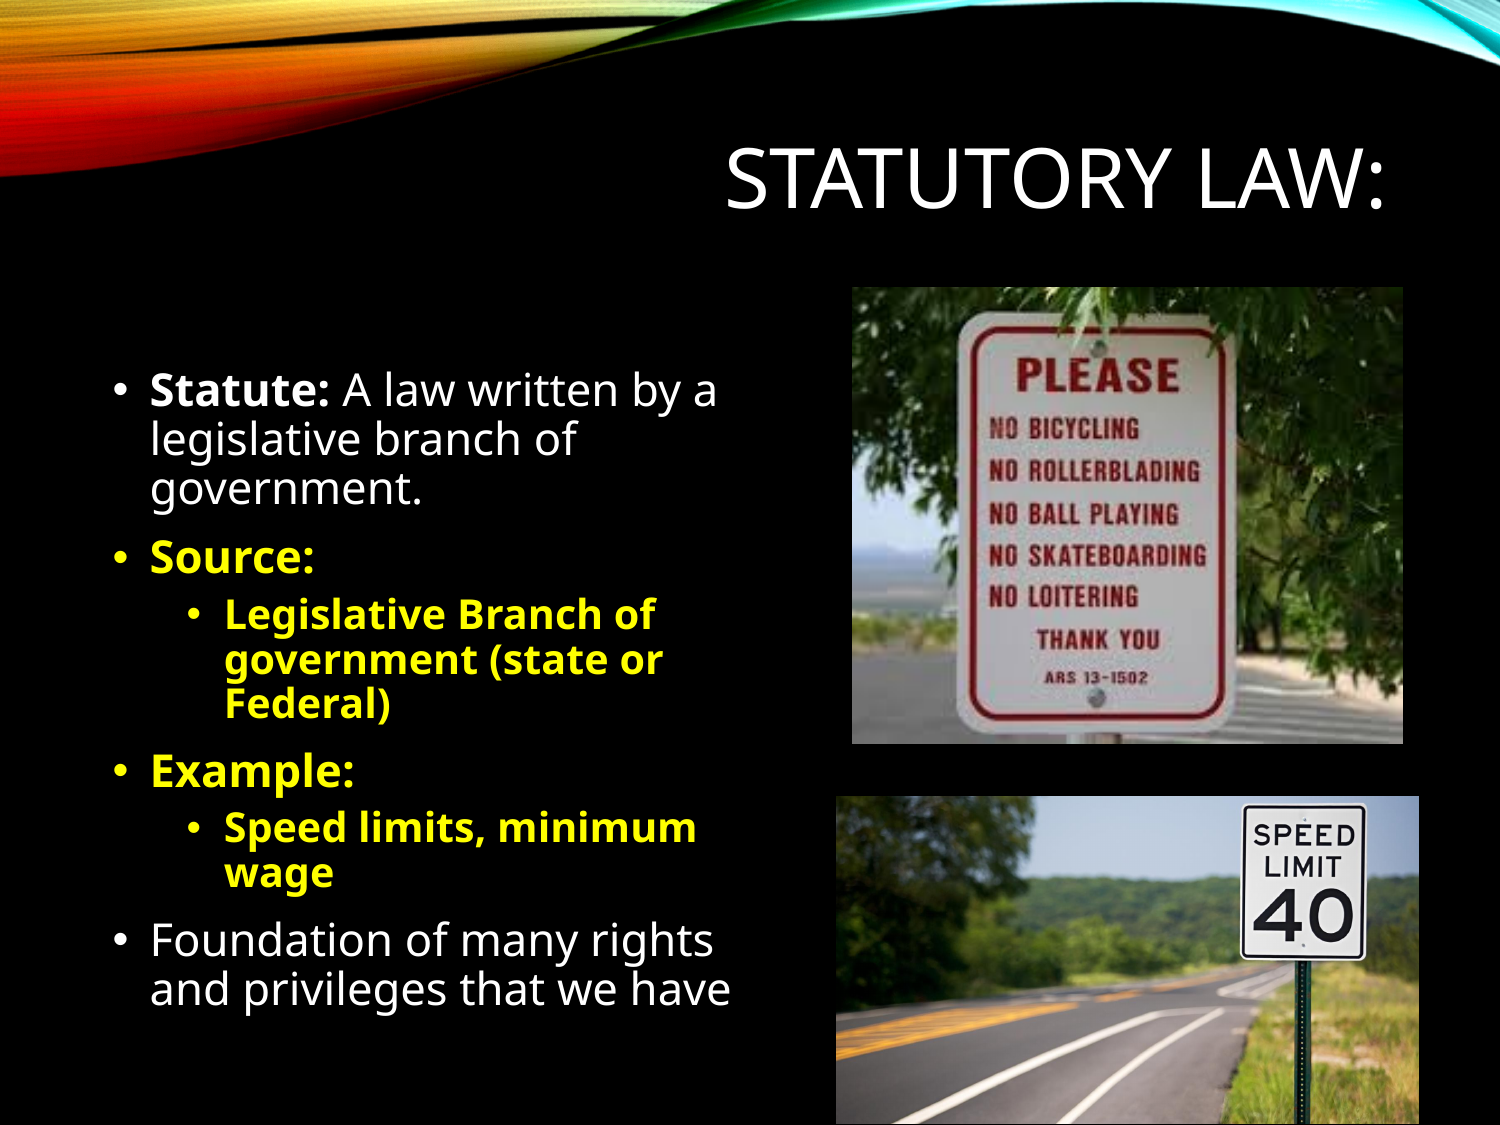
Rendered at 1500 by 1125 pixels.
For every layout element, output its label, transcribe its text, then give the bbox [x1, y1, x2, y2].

picture [0, 0, 1500, 178]
picture [836, 796, 1419, 1124]
picture [852, 287, 1403, 744]
list Statute: A law written by a legislative branch of government. Source: Legislative Branch of government (state or Federal) Example: Speed limits, minimum wage Foundation of many rights and privileges that we have [97, 360, 763, 1028]
title Statutory Law: [356, 125, 1403, 338]
